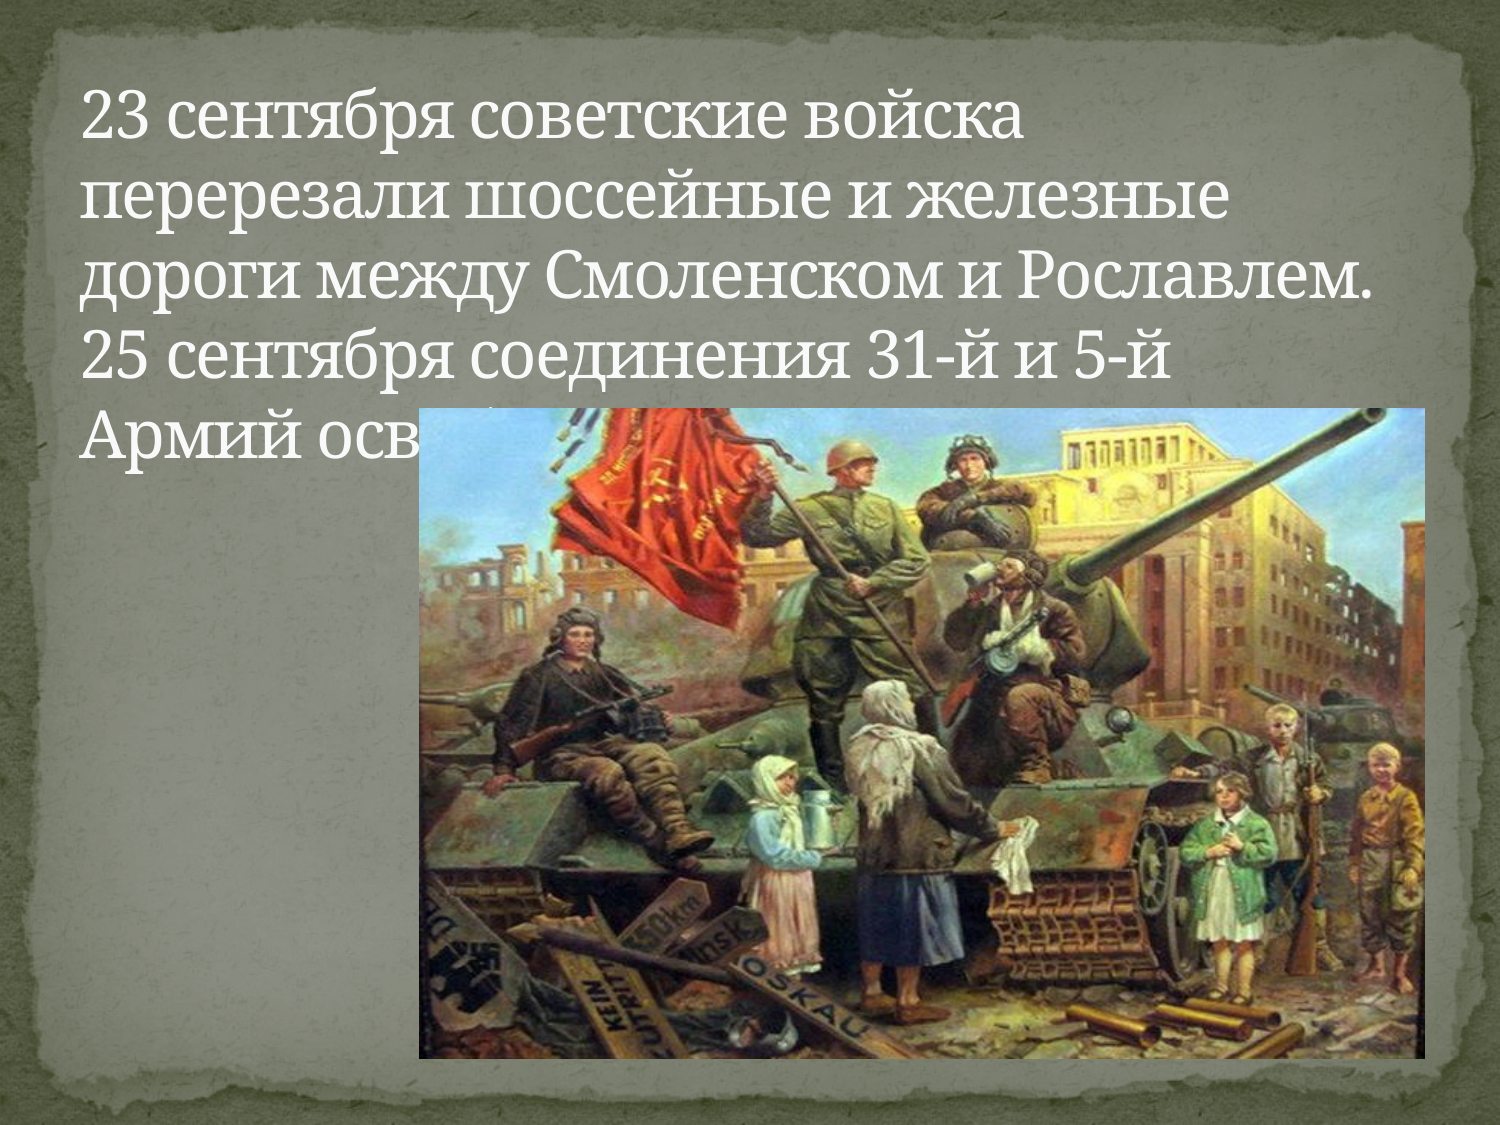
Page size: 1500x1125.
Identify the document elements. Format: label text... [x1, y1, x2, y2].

picture [419, 408, 1425, 1059]
title 23 сентября советские войска перерезали шоссейные и железные дороги между Смоленском и Рославлем. 25 сентября соединения 31-й и 5-й Армий освободили Смоленск. [64, 42, 1415, 480]
